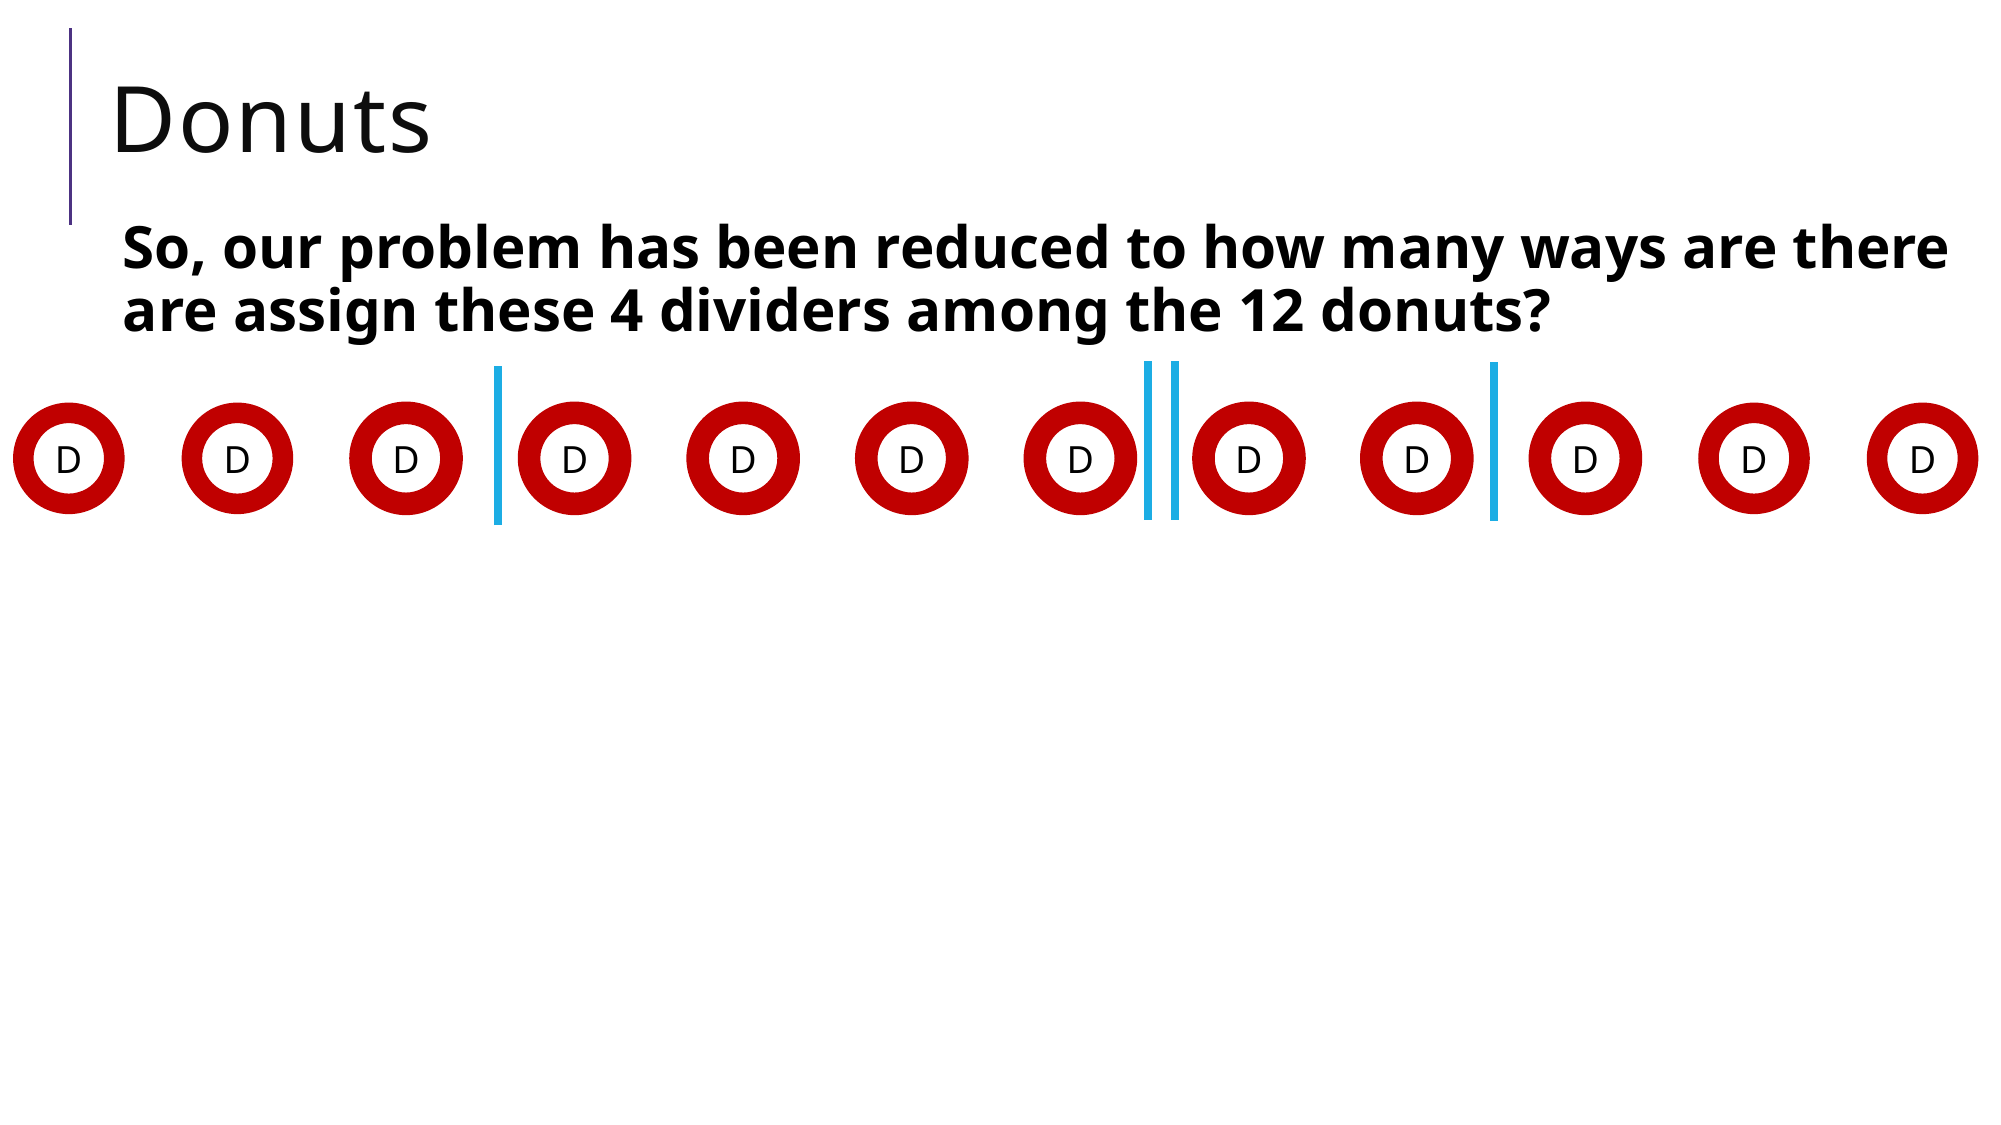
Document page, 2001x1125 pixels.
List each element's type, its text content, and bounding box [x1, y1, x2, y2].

text_box D [856, 402, 968, 515]
text_box D [1193, 402, 1305, 515]
text_box D [687, 402, 799, 515]
text_box D [181, 402, 294, 515]
text_box D [1529, 402, 1642, 515]
text_box D [1698, 402, 1810, 515]
text_box D [13, 402, 125, 515]
text_box D [518, 402, 631, 515]
text_box D [1024, 402, 1137, 515]
text_box D [1866, 402, 1979, 515]
title Donuts [94, 43, 1930, 210]
text_box D [1361, 402, 1473, 515]
list So, our problem has been reduced to how many ways are there are assign these 4 dividers among the 12 donuts? [94, 210, 2000, 1125]
text_box D [350, 402, 462, 515]
